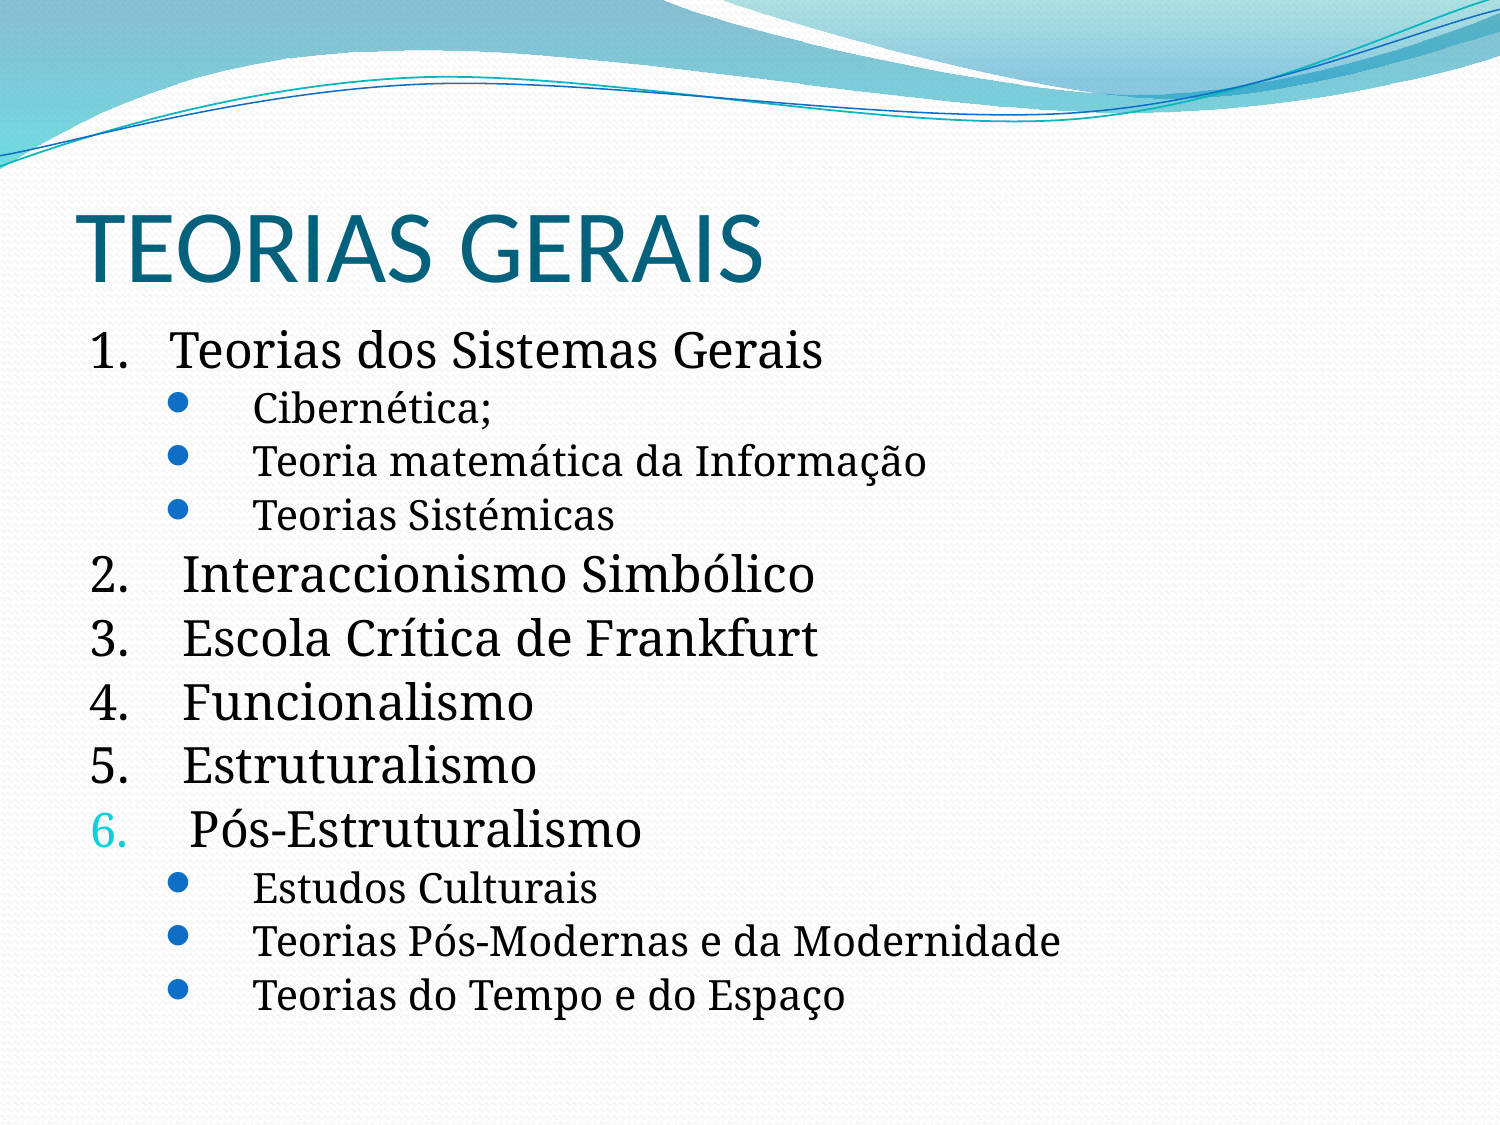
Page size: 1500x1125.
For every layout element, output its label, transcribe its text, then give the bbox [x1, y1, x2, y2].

title TEORIAS GERAIS [75, 115, 1425, 303]
list 1. Teorias dos Sistemas Gerais Cibernética; Teoria matemática da Informação Teorias Sistémicas 2. Interaccionismo Simbólico 3. Escola Crítica de Frankfurt 4. Funcionalismo 5. Estruturalismo Pós-Estruturalismo Estudos Culturais Teorias Pós-Modernas e da Modernidade Teorias do Tempo e do Espaço [75, 317, 1425, 1038]
